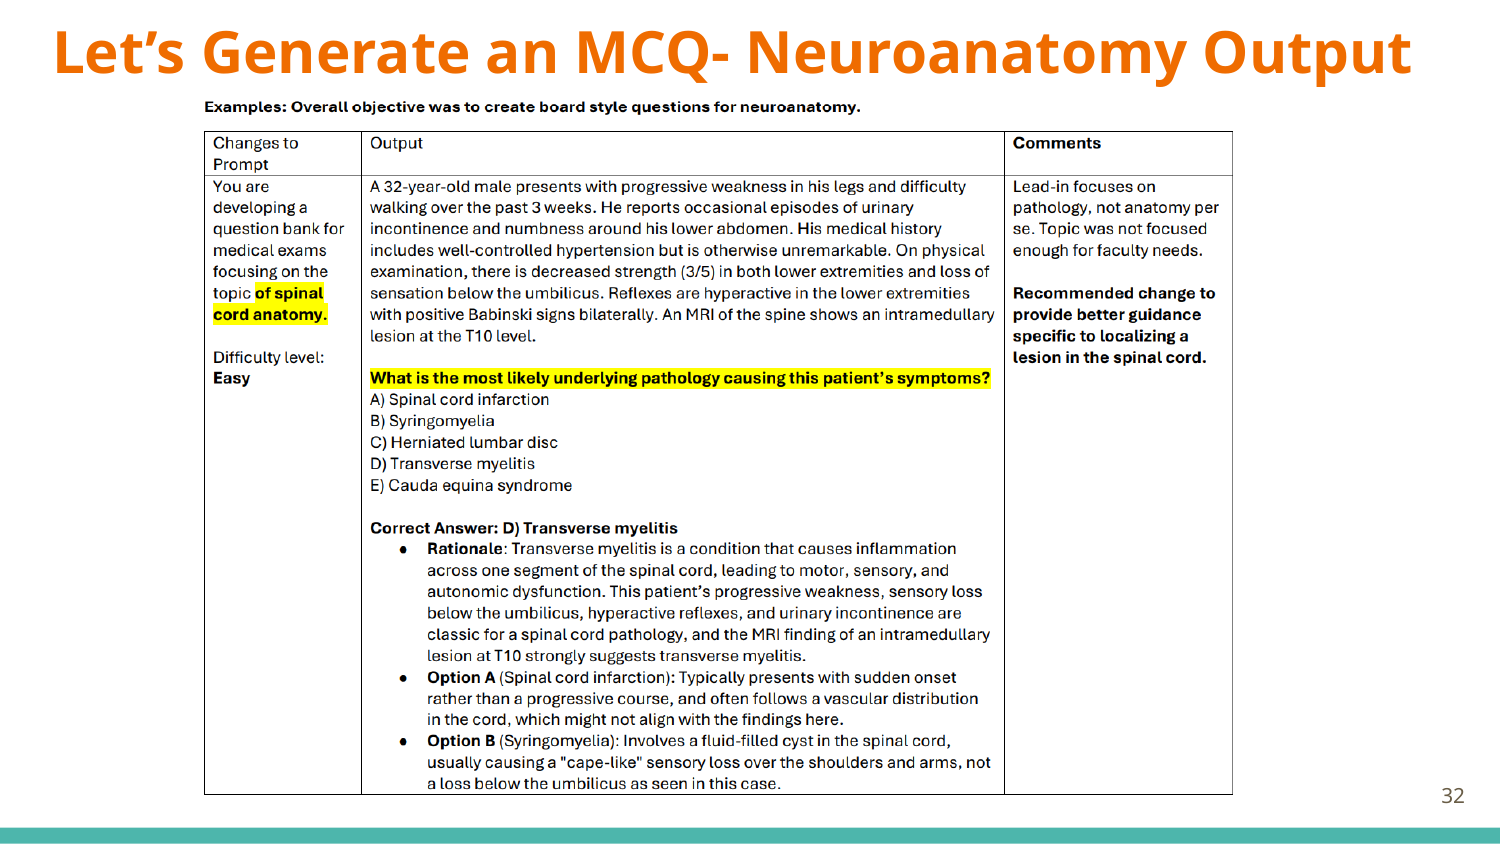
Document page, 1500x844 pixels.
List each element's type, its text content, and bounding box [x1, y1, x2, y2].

picture [175, 83, 1259, 815]
text_box Let’s Generate an MCQ- Neuroanatomy Output [37, 0, 1435, 116]
slide_number 32 [1389, 764, 1480, 830]
